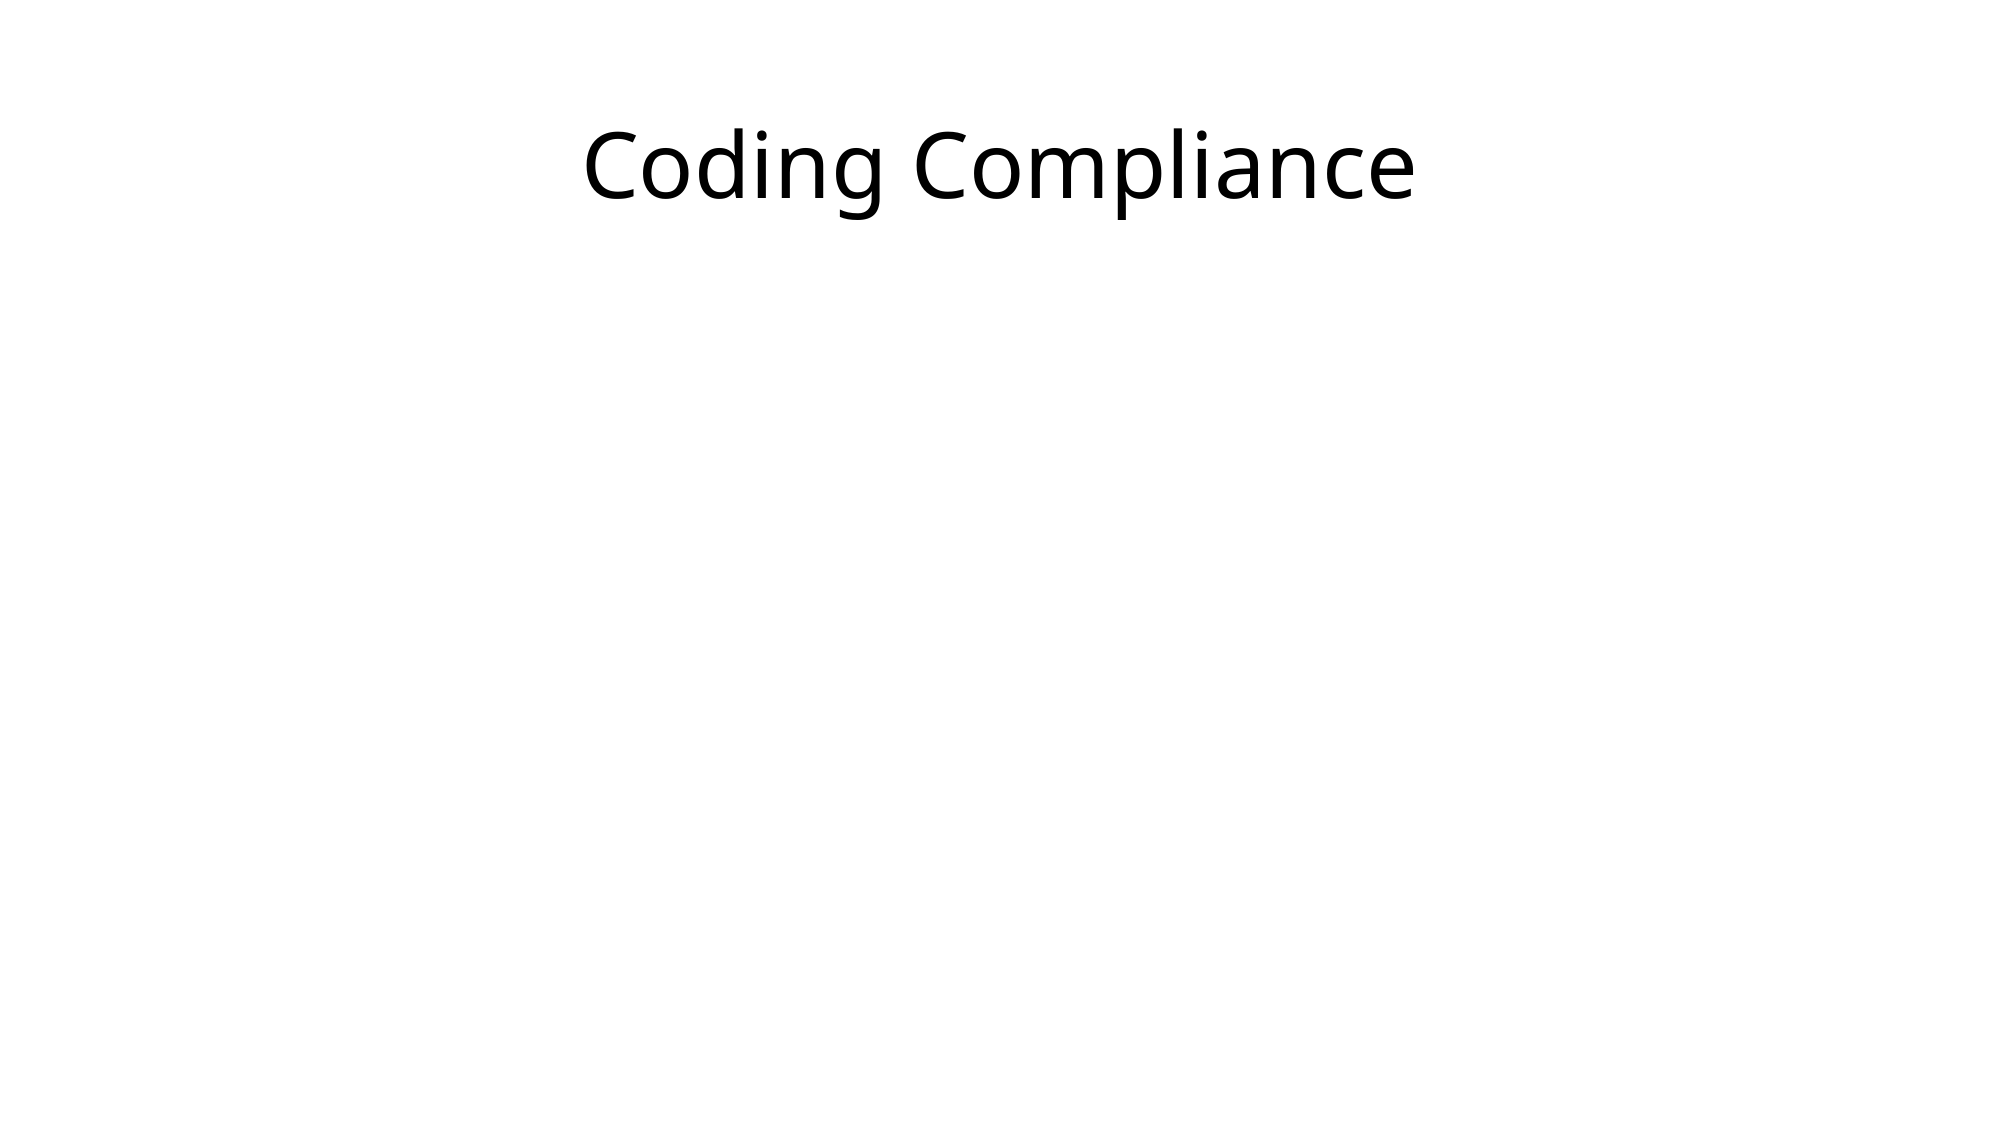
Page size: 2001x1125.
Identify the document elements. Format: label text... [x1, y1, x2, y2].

title Coding Compliance [137, 59, 1863, 278]
